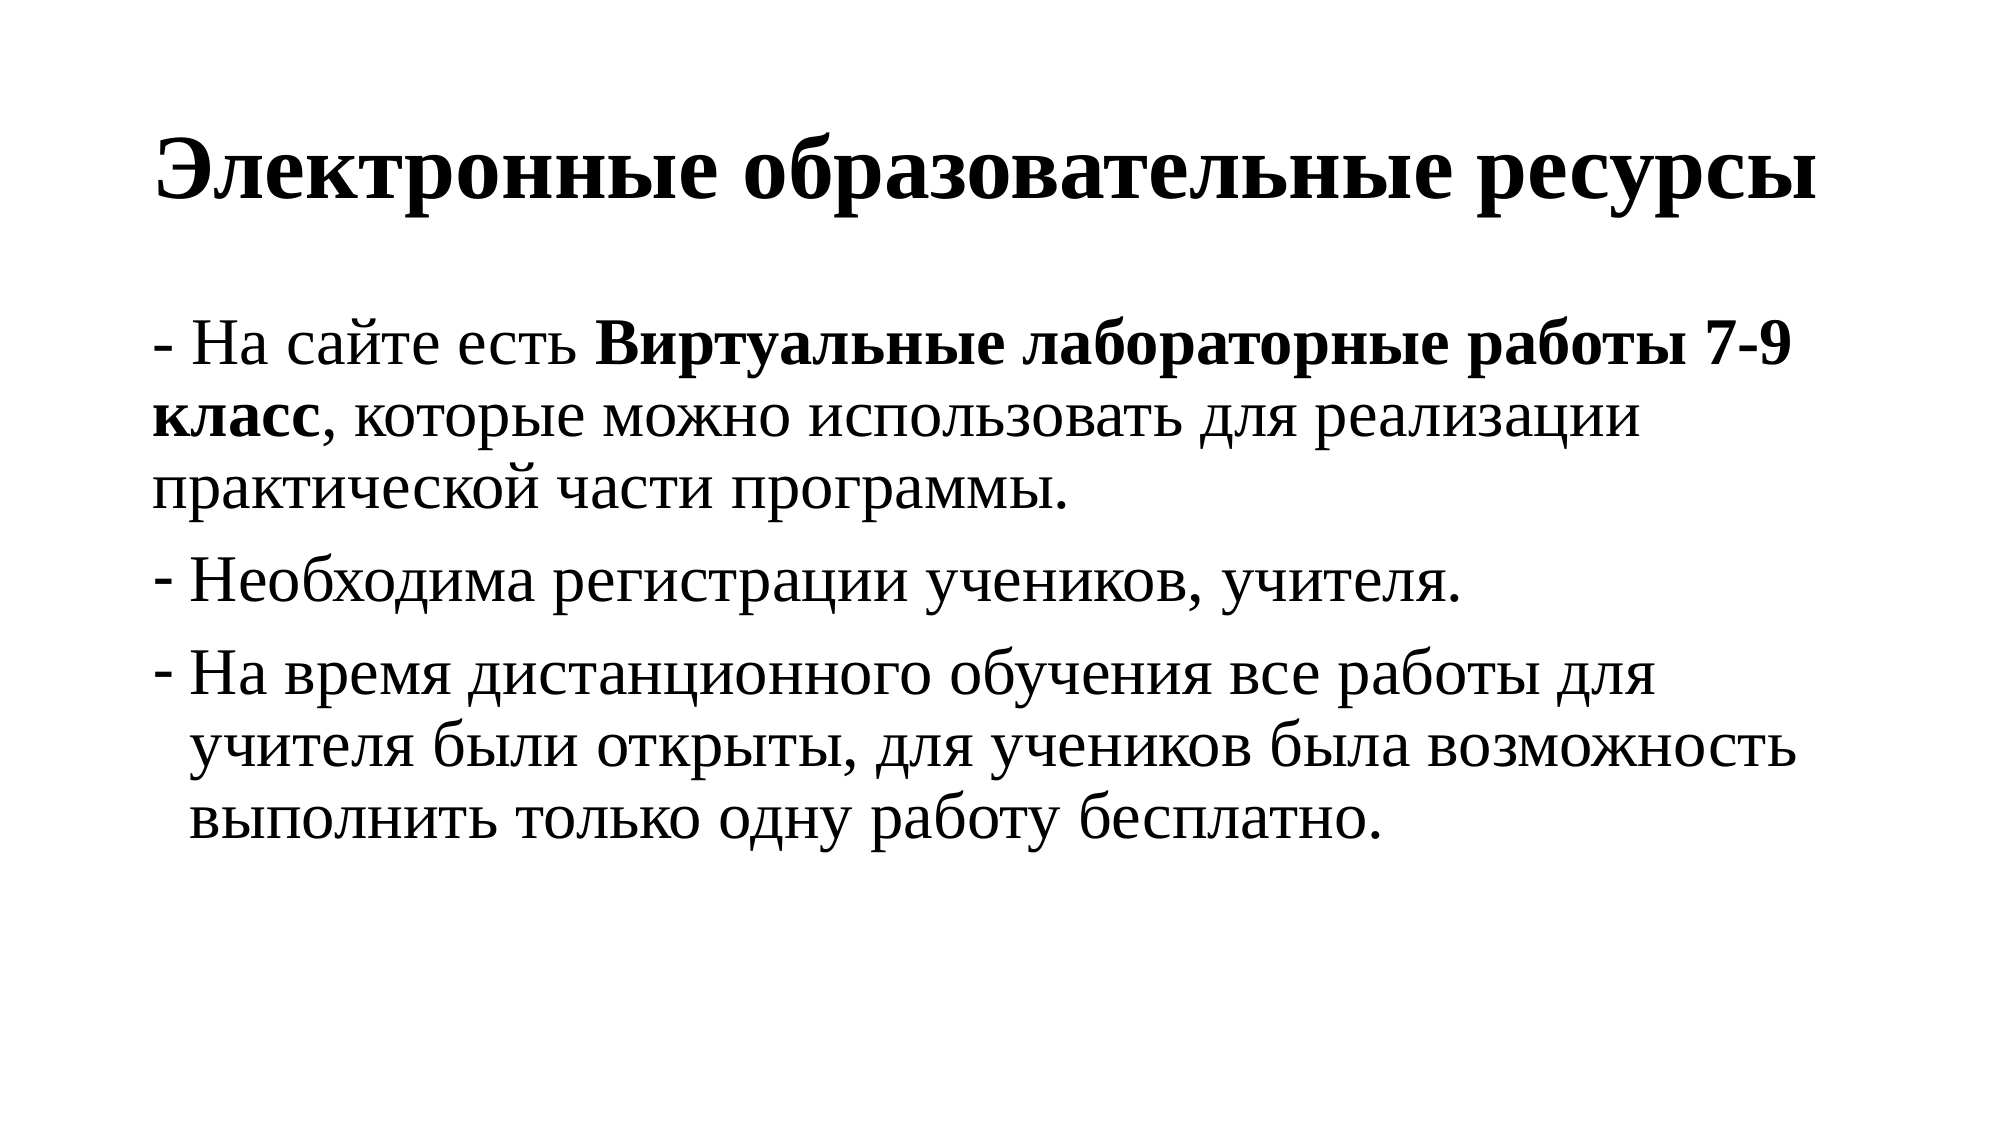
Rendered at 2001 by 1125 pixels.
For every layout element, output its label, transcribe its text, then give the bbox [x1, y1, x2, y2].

list - На сайте есть Виртуальные лабораторные работы 7-9 класс, которые можно использовать для реализации практической части программы. Необходима регистрации учеников, учителя. На время дистанционного обучения все работы для учителя были открыты, для учеников была возможность выполнить только одну работу бесплатно. [137, 299, 1863, 1014]
title Электронные образовательные ресурсы [137, 59, 1863, 278]
